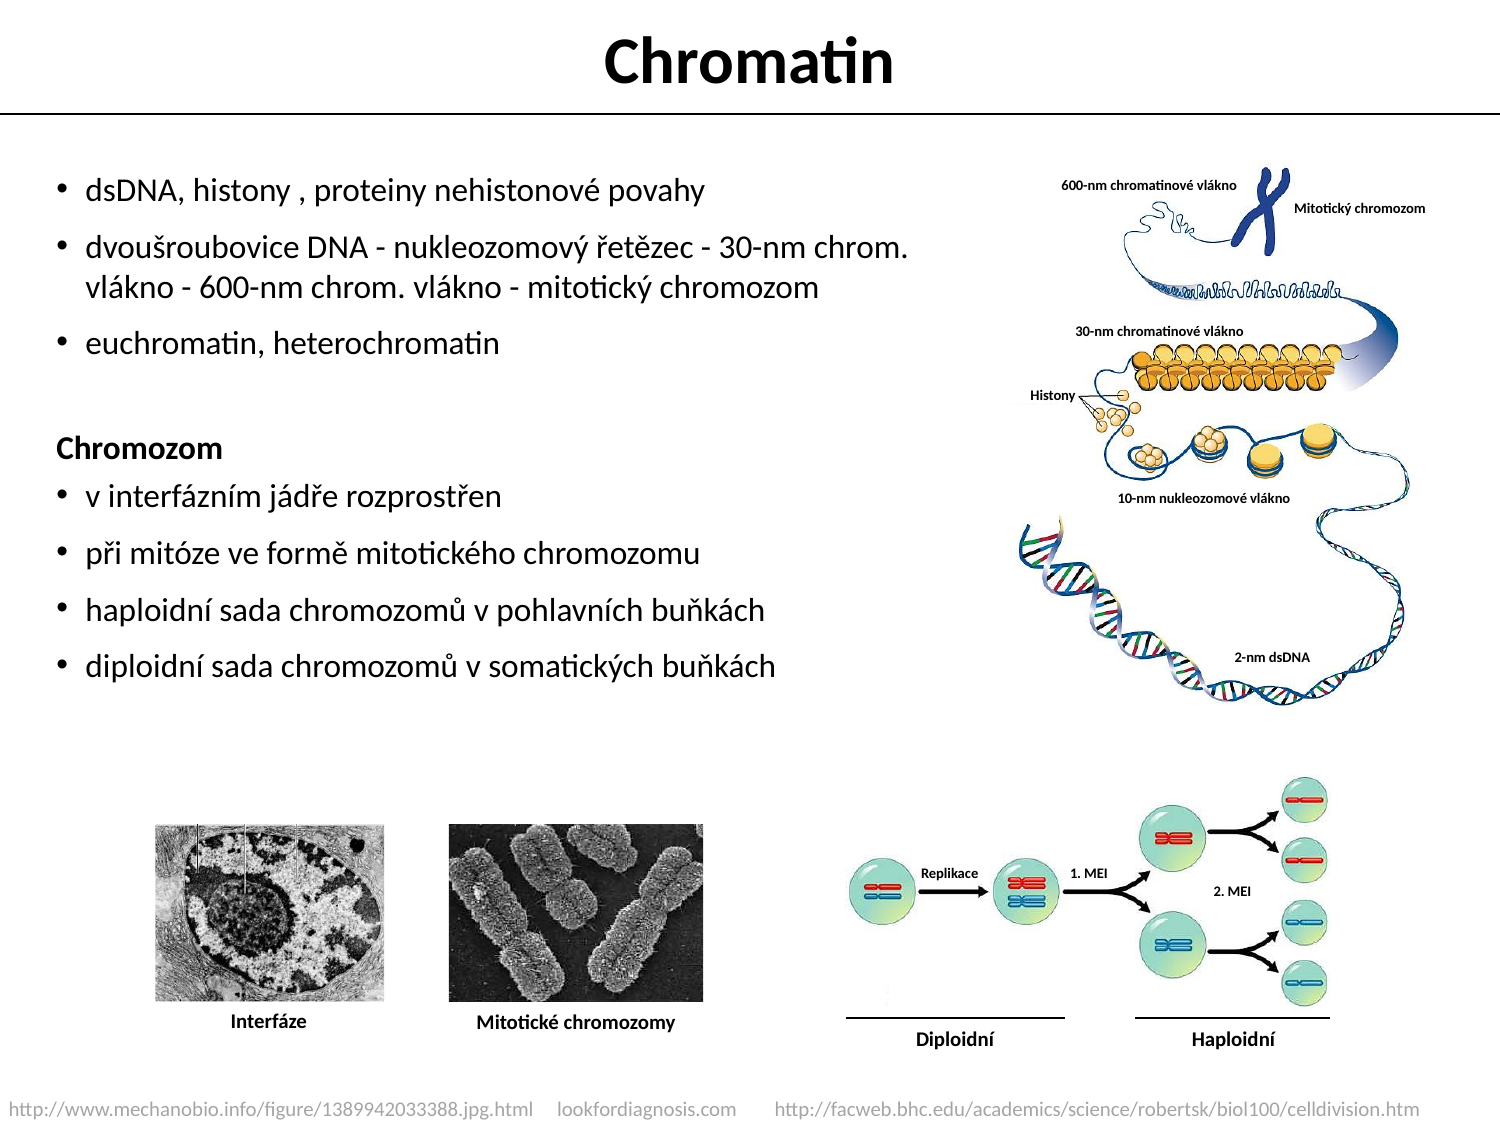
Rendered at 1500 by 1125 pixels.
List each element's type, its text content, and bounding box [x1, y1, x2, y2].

text_box Chromatin [0, 0, 1500, 113]
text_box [1009, 156, 1445, 717]
text_box http://www.mechanobio.info/figure/1389942033388.jpg.html lookfordiagnosis.com http://facweb.bhc.edu/academics/science/robertsk/biol100/celldivision.htm [0, 1088, 1493, 1125]
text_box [845, 774, 1331, 1059]
text_box dsDNA, histony , proteiny nehistonové povahy dvoušroubovice DNA - nukleozomový řetězec - 30-nm chrom. vlákno - 600-nm chrom. vlákno - mitotický chromozom euchromatin, heterochromatin Chromozom v interfázním jádře rozprostřen při mitóze ve formě mitotického chromozomu haploidní sada chromozomů v pohlavních buňkách diploidní sada chromozomů v somatických buňkách [41, 160, 949, 698]
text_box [155, 823, 385, 1042]
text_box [448, 823, 704, 1042]
